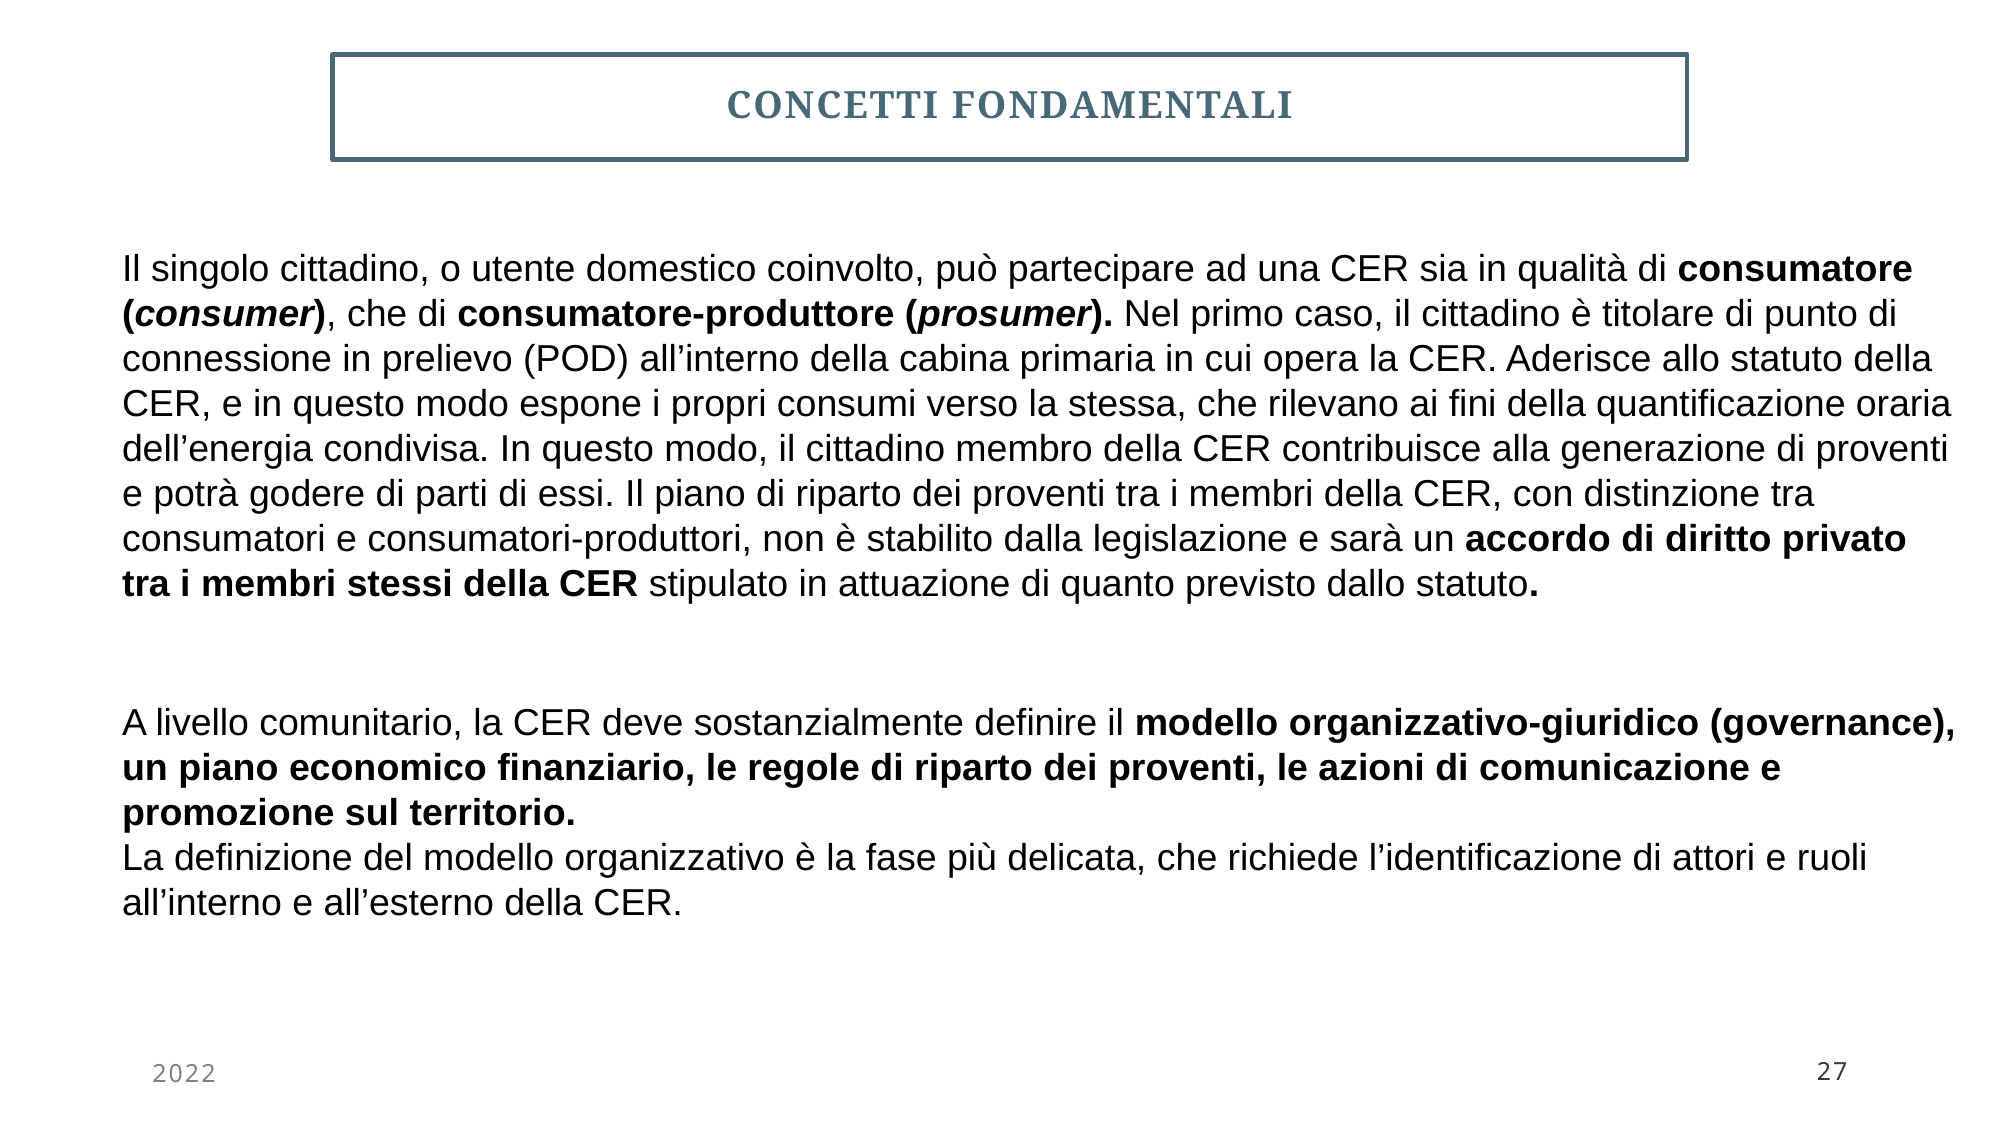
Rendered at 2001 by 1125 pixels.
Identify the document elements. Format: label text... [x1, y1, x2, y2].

text_box A livello comunitario, la CER deve sostanzialmente definire il modello organizzativo-giuridico (governance), un piano economico finanziario, le regole di riparto dei proventi, le azioni di comunicazione e promozione sul territorio. La definizione del modello organizzativo è la fase più delicata, che richiede l’identificazione di attori e ruoli all’interno e all’esterno della CER. [107, 645, 1977, 931]
slide_number 2022 [137, 1042, 588, 1103]
slide_number 27 [1412, 1042, 1863, 1103]
text_box Il singolo cittadino, o utente domestico coinvolto, può partecipare ad una CER sia in qualità di consumatore (consumer), che di consumatore-produttore (prosumer). Nel primo caso, il cittadino è titolare di punto di connessione in prelievo (POD) all’interno della cabina primaria in cui opera la CER. Aderisce allo statuto della CER, e in questo modo espone i propri consumi verso la stessa, che rilevano ai fini della quantificazione oraria dell’energia condivisa. In questo modo, il cittadino membro della CER contribuisce alla generazione di proventi e potrà godere di parti di essi. Il piano di riparto dei proventi tra i membri della CER, con distinzione tra consumatori e consumatori-produttori, non è stabilito dalla legislazione e sarà un accordo di diritto privato tra i membri stessi della CER stipulato in attuazione di quanto previsto dallo statuto. [107, 191, 1977, 612]
title CONCETTI FONDAMENTALI [330, 52, 1689, 162]
